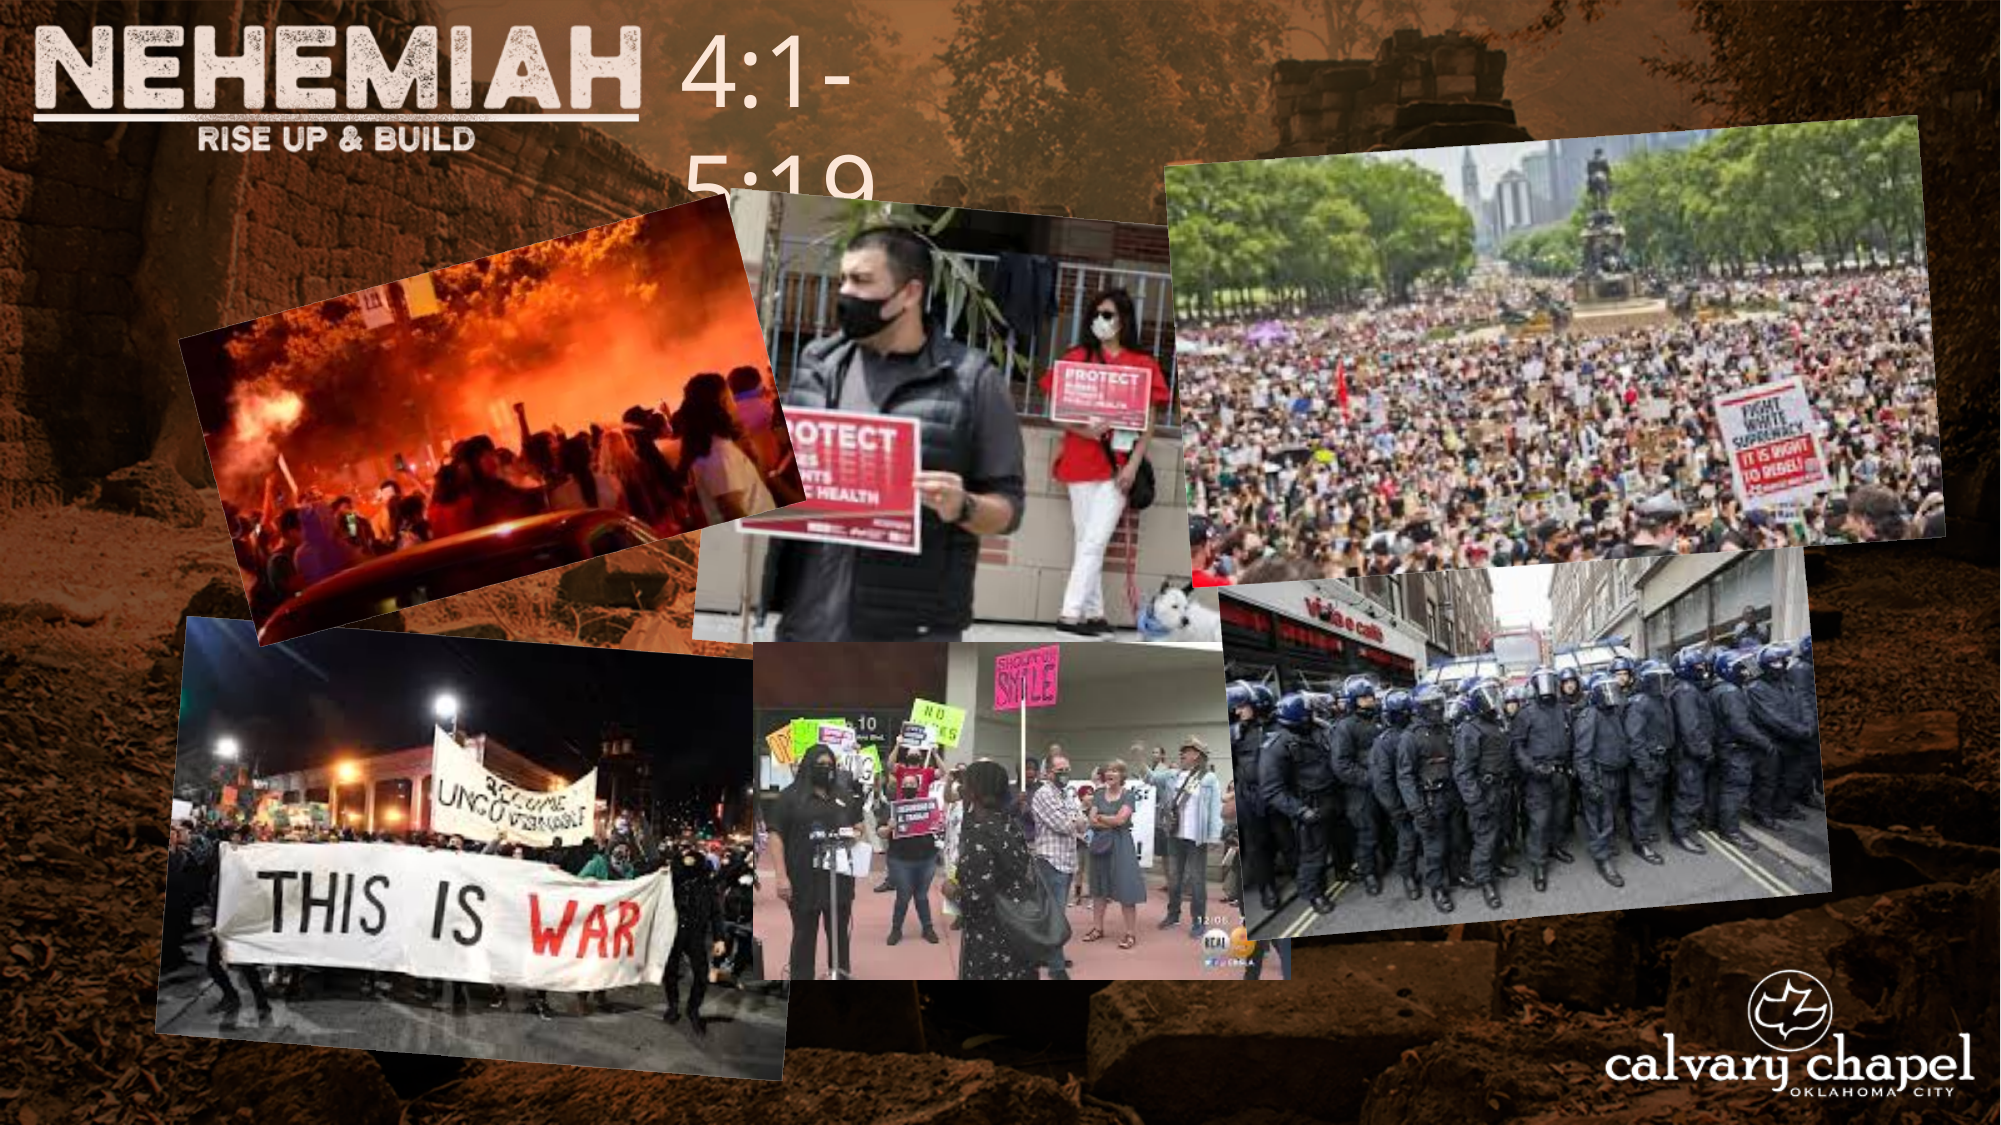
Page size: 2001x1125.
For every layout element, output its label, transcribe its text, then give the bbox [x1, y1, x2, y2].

text_box 4:1-5:19 [665, 0, 1026, 213]
picture [0, 0, 2001, 1125]
